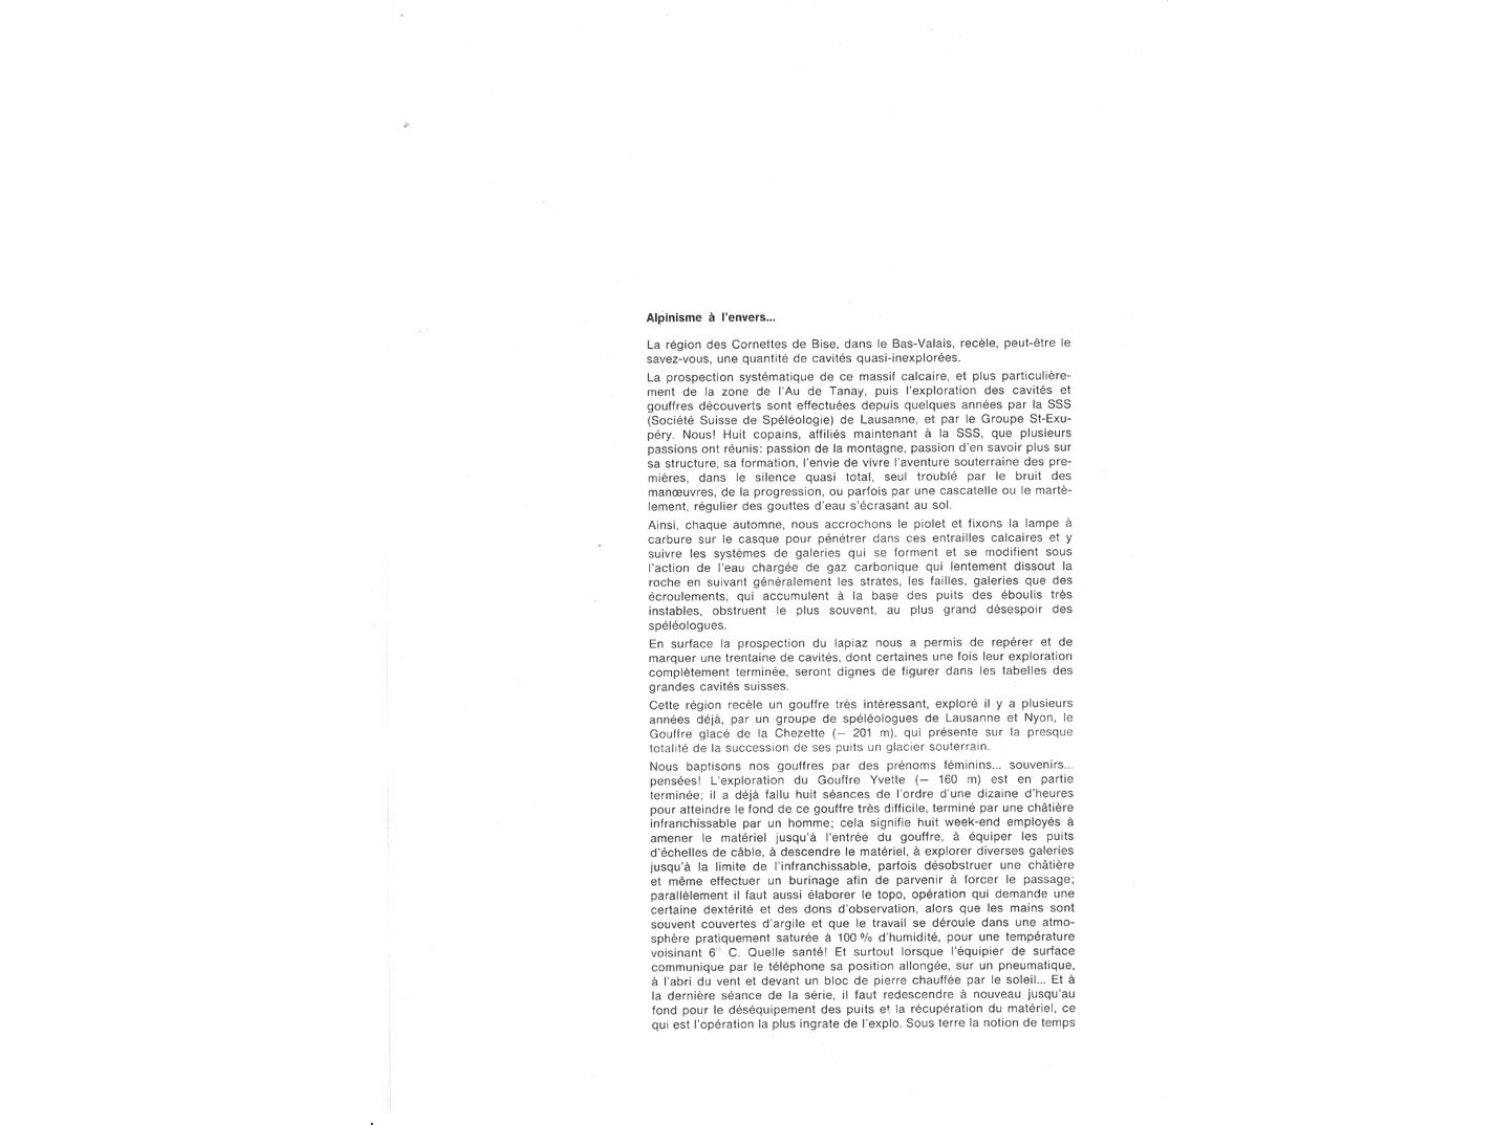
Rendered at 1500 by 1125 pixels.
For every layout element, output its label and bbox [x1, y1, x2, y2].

picture [371, 0, 1168, 1125]
